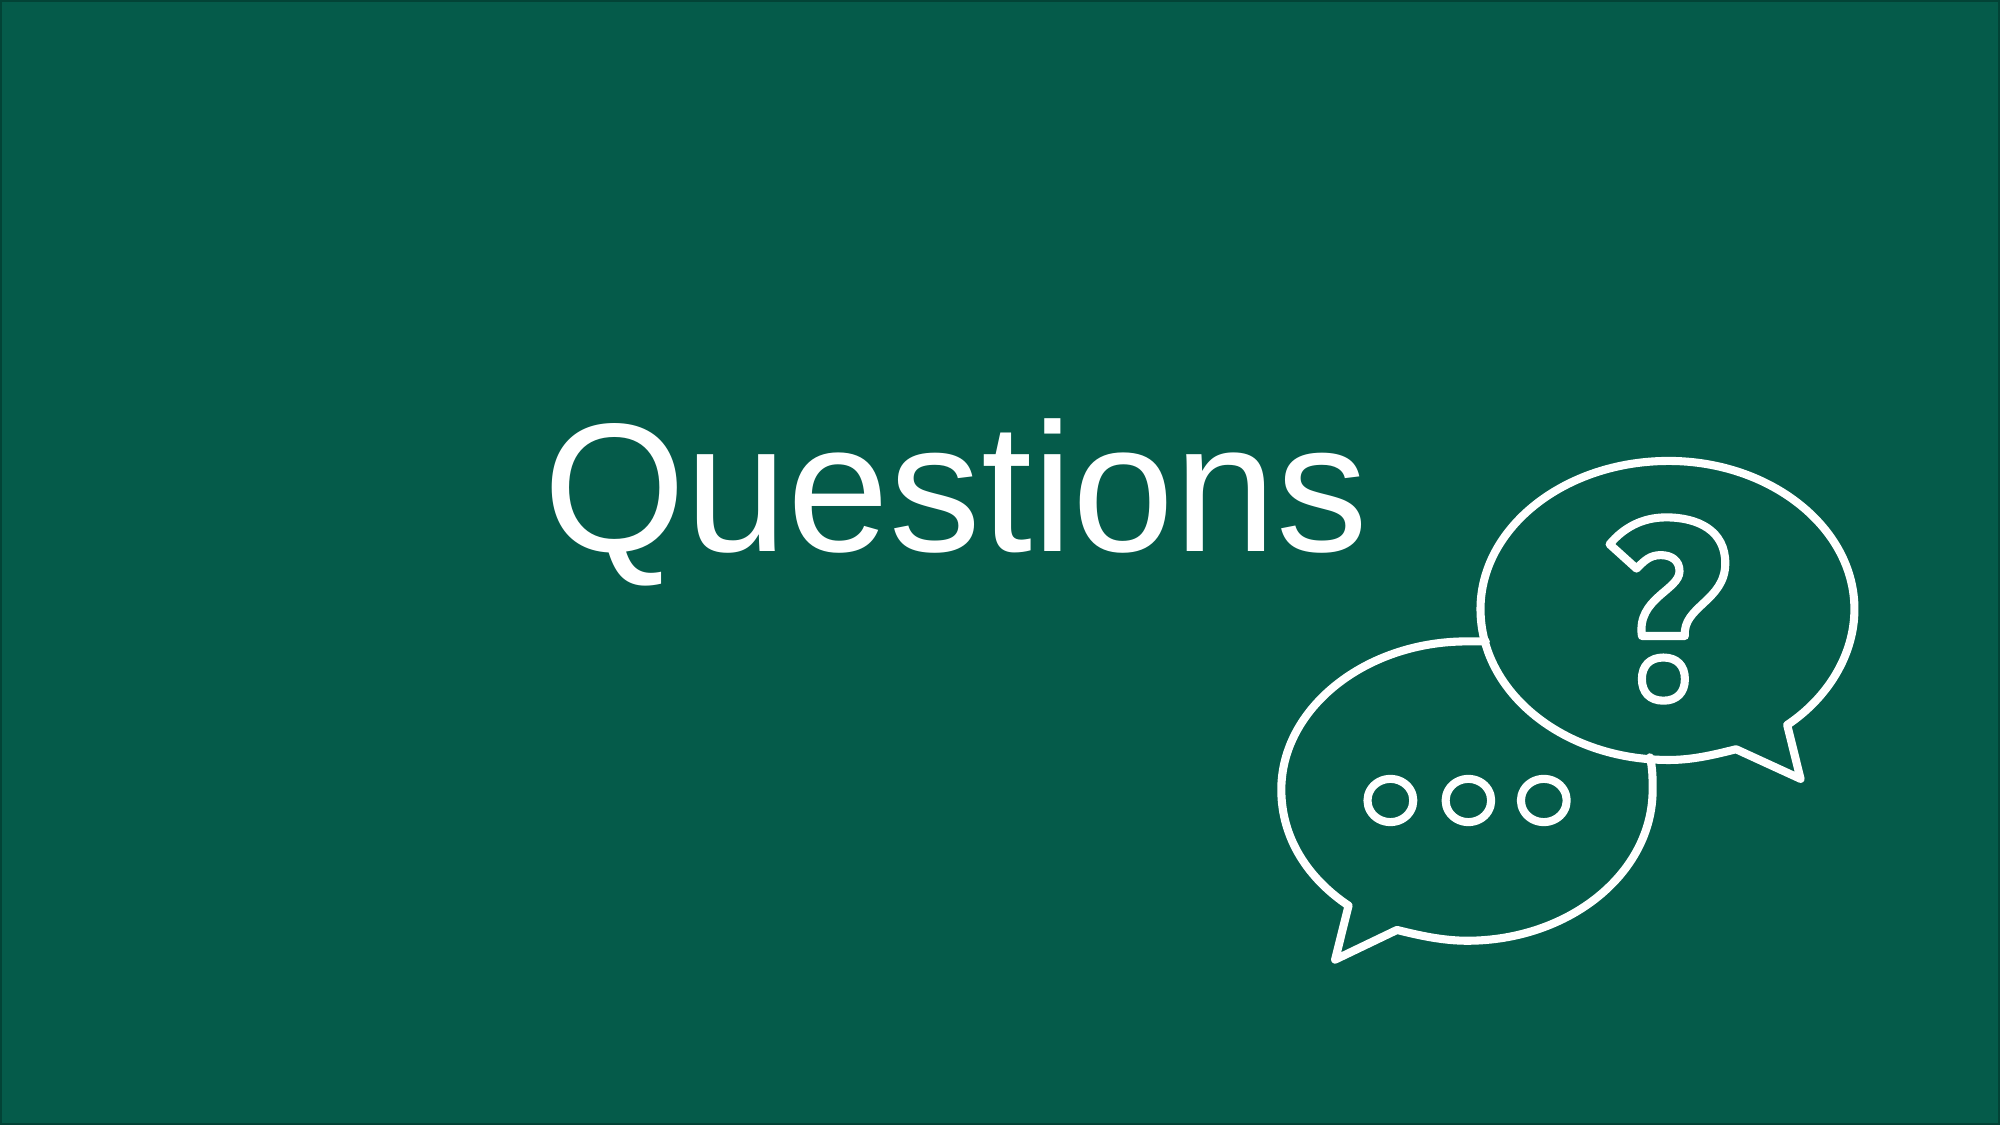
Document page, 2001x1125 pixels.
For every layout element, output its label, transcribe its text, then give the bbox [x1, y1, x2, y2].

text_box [1280, 460, 1855, 961]
title Questions [111, 99, 1802, 857]
text_box [0, 0, 2000, 1125]
